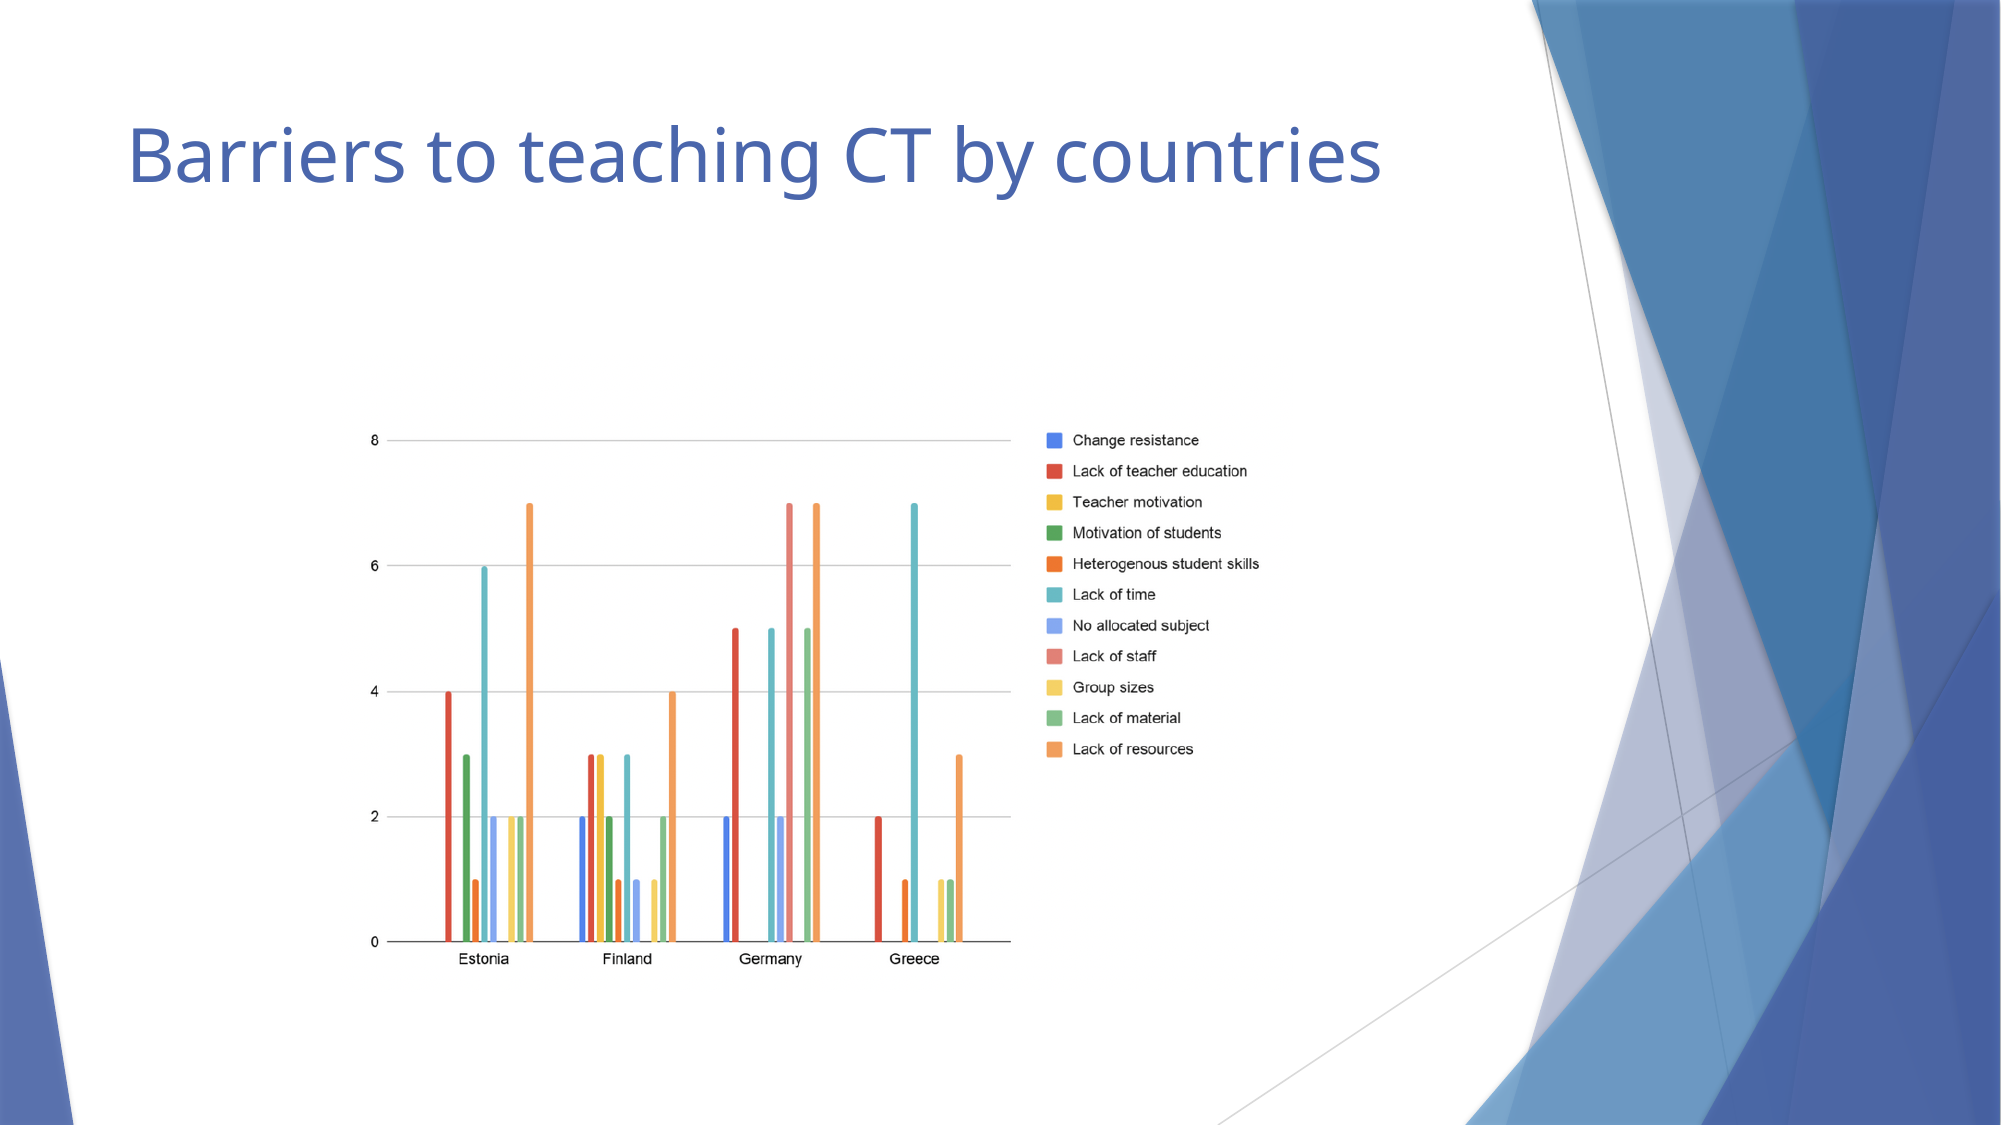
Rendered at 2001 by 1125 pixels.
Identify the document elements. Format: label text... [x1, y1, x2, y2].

title Barriers to teaching CT by countries [111, 99, 1522, 317]
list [339, 353, 1293, 992]
